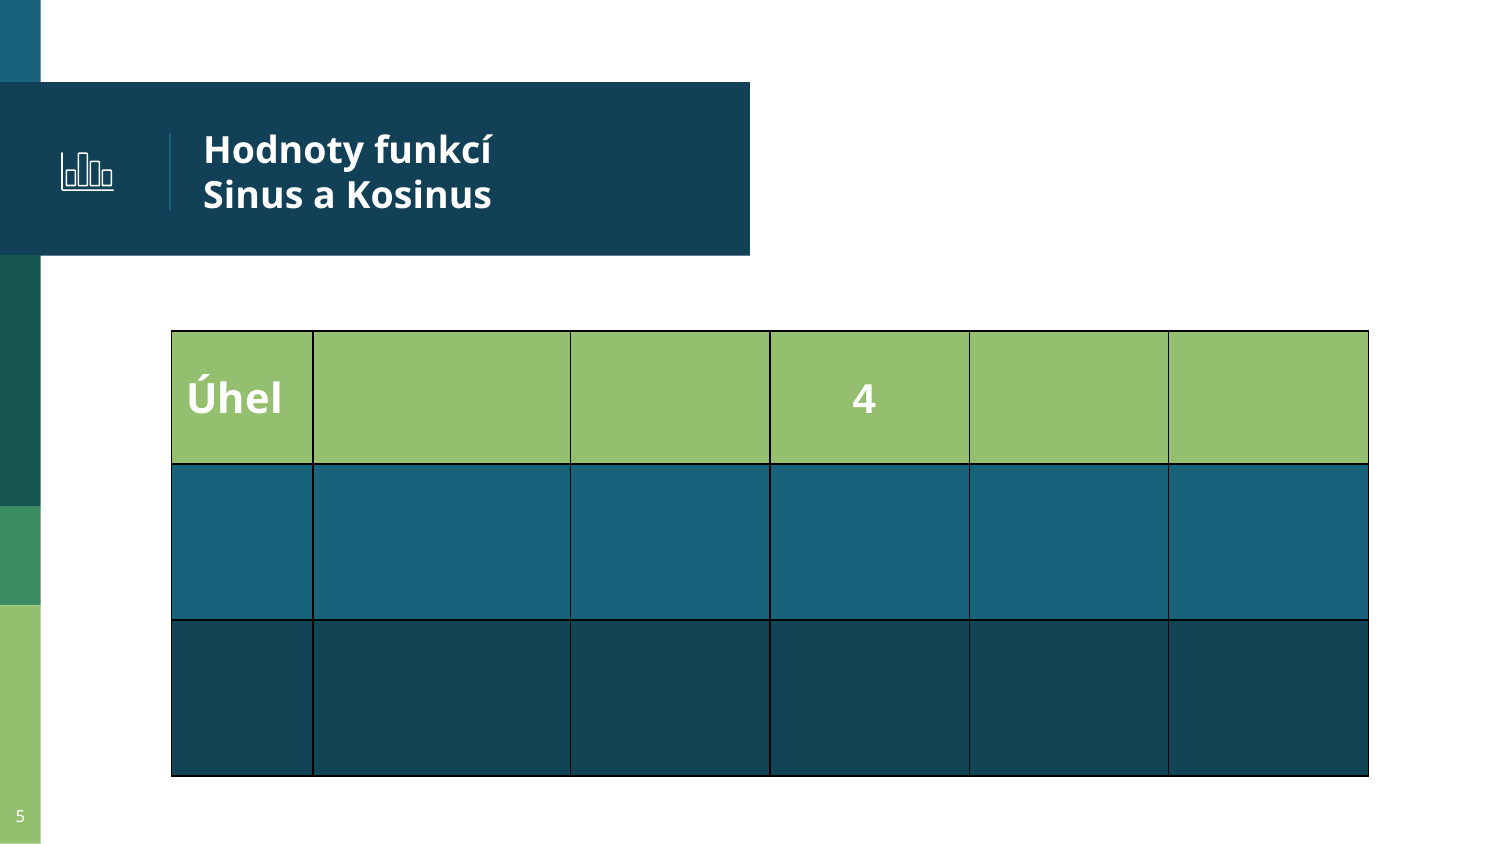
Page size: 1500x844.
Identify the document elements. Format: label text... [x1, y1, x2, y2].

slide_number 5 [0, 790, 50, 844]
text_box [61, 152, 114, 191]
title Hodnoty funkcí Sinus a Kosinus [188, 86, 715, 256]
